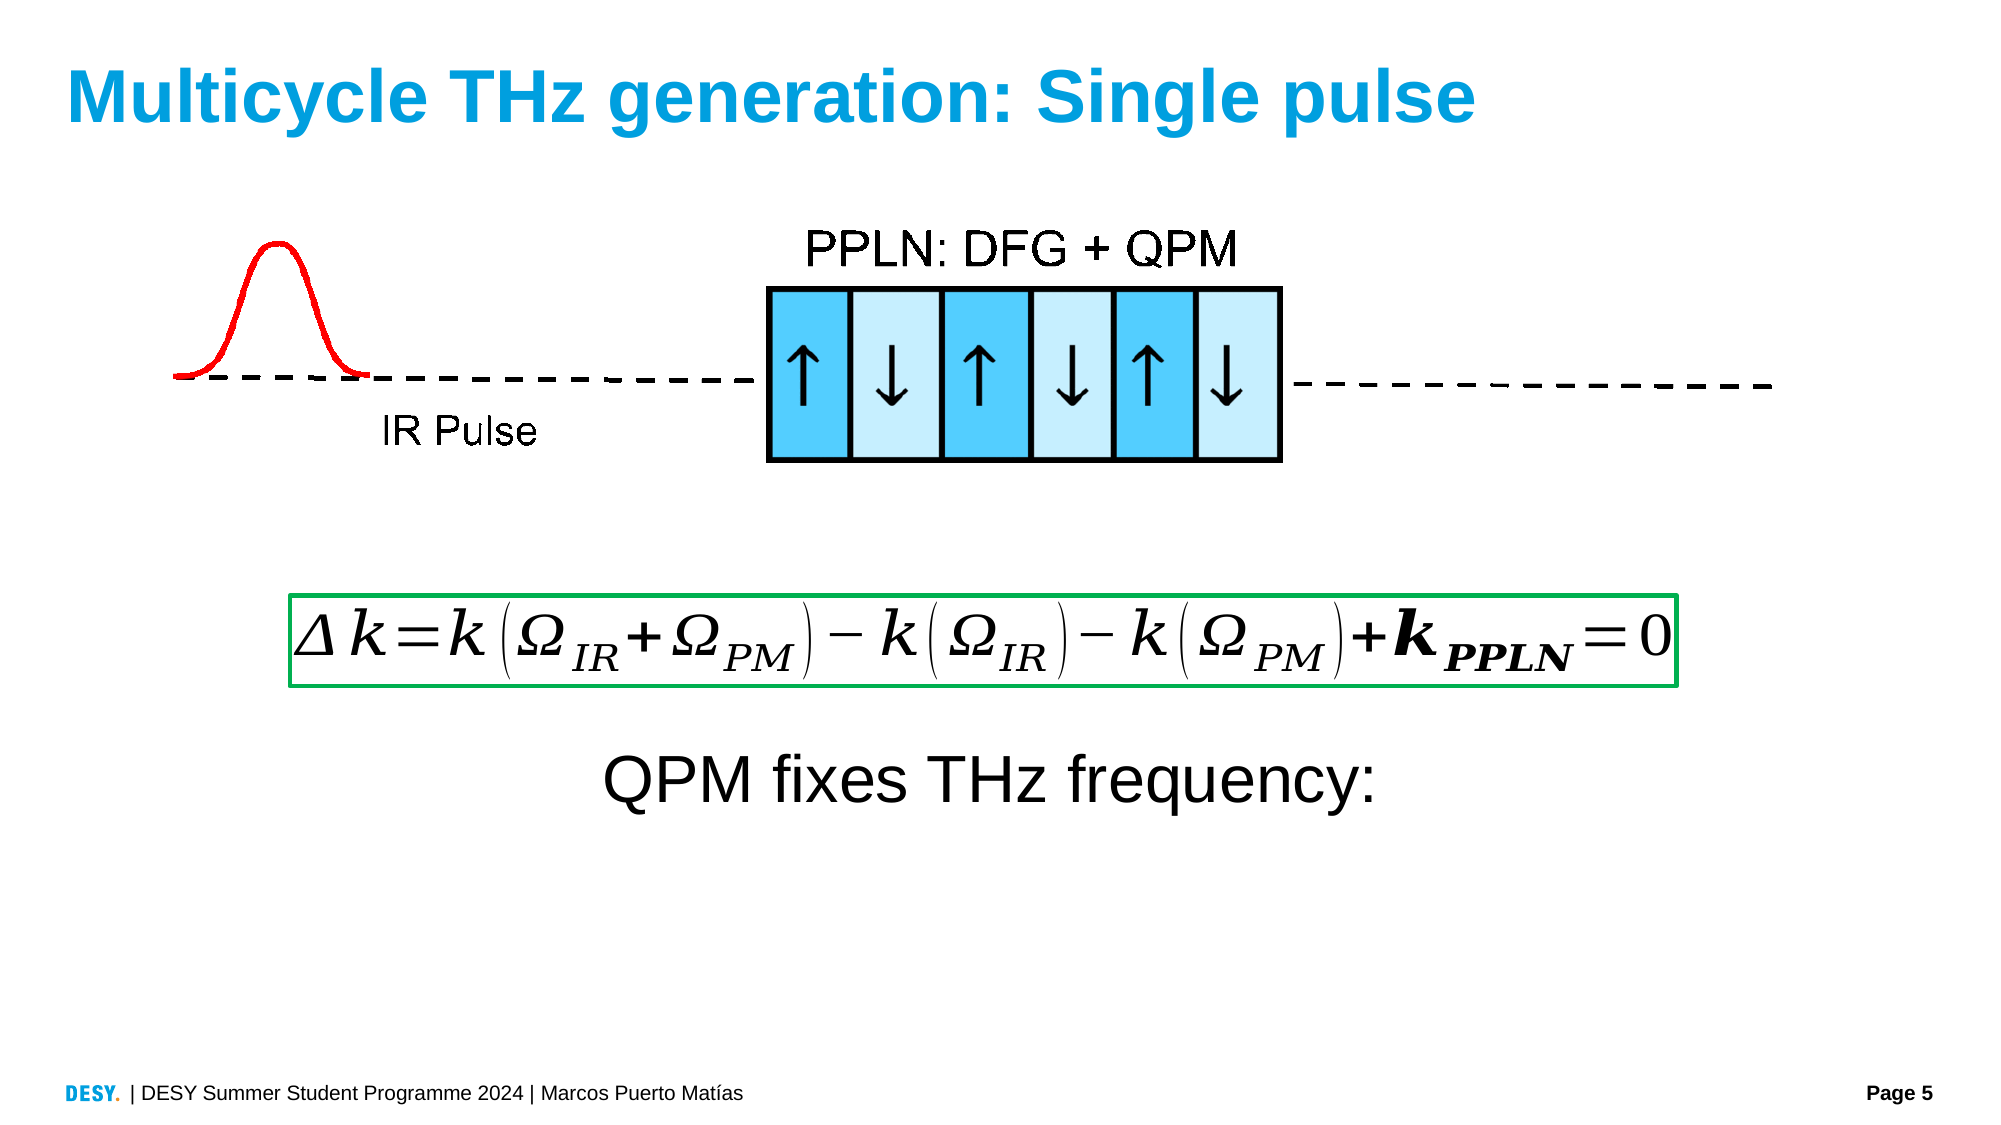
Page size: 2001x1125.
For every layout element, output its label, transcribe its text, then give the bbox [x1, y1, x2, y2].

footer | DESY Summer Student Programme 2024 | Marcos Puerto Matías [129, 1079, 1762, 1111]
picture [173, 202, 1927, 480]
title Multicycle THz generation: Single pulse [66, 57, 1933, 132]
